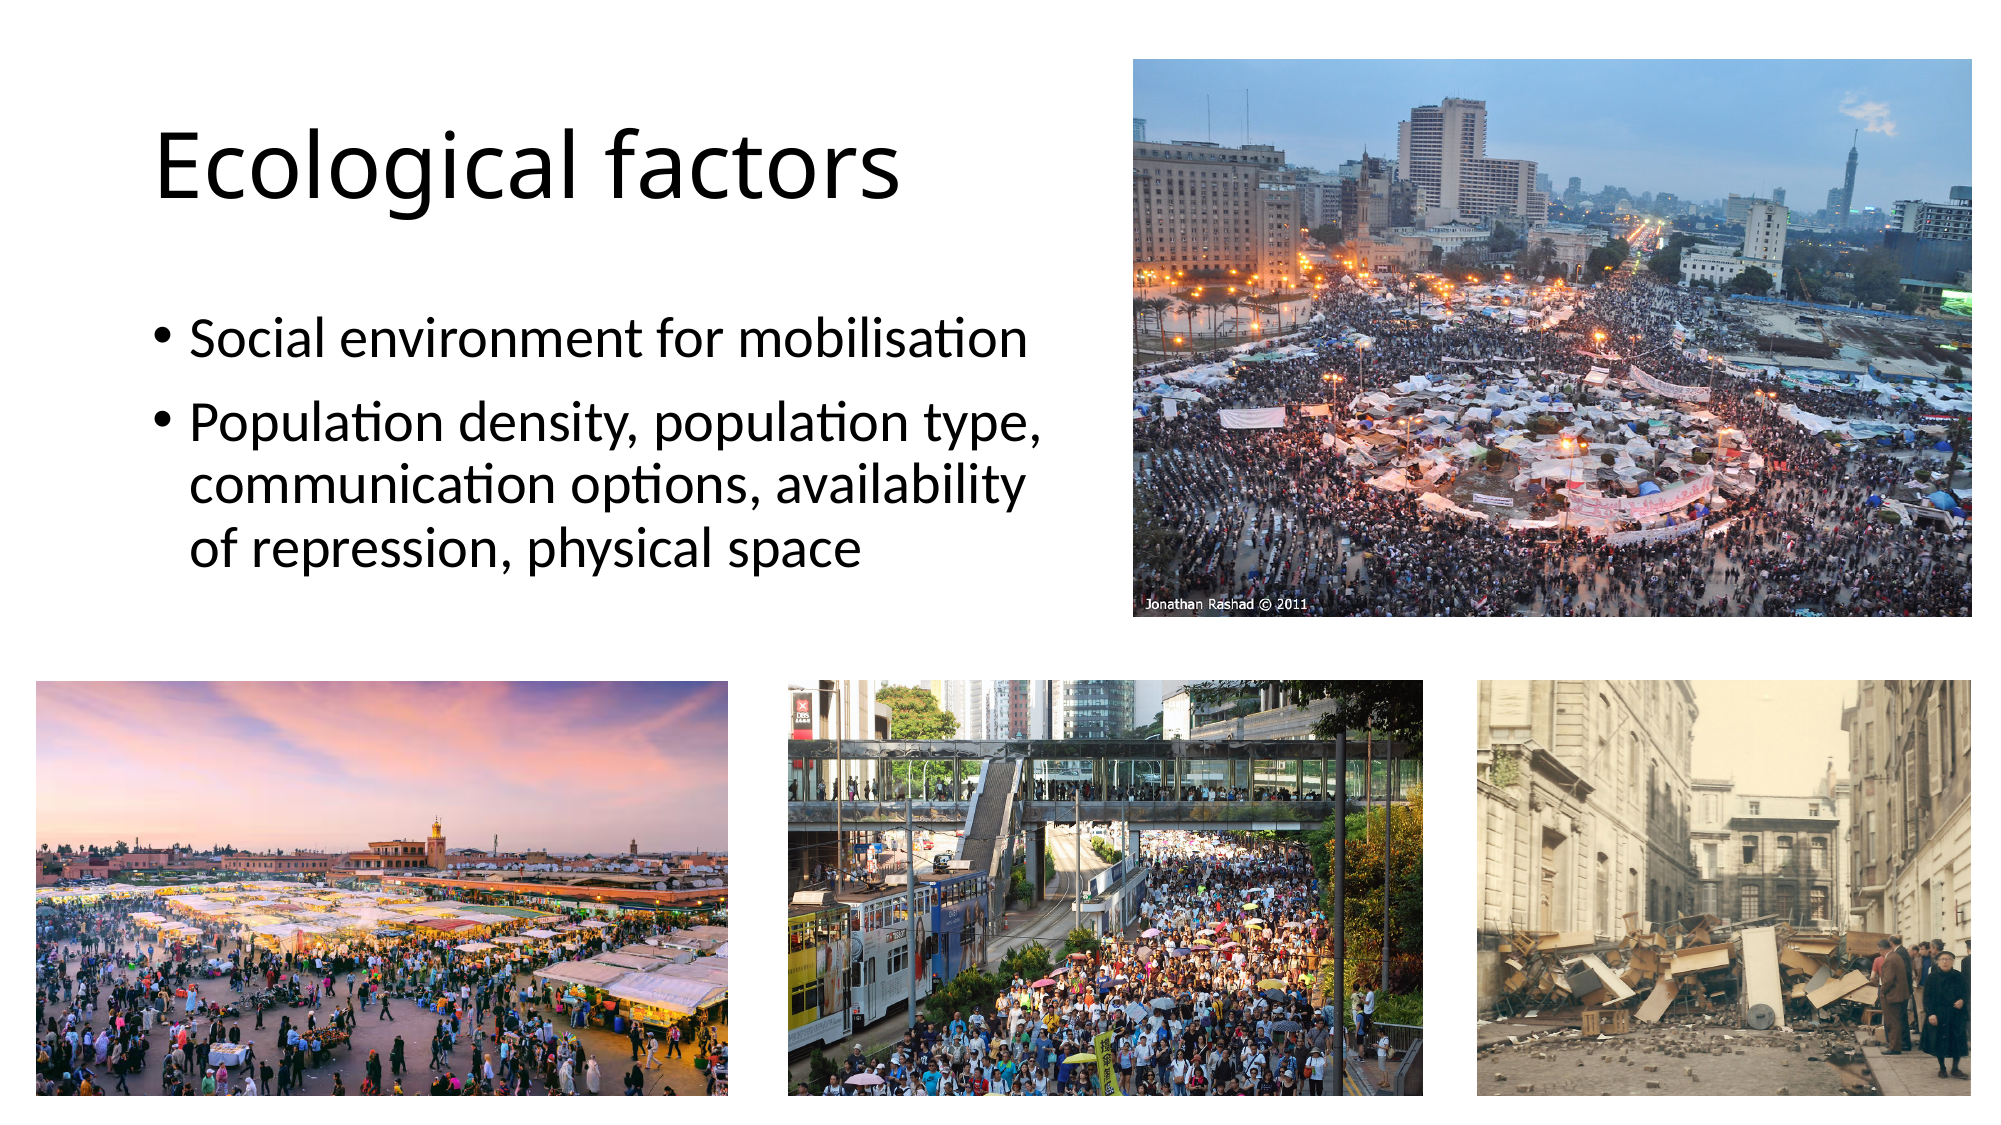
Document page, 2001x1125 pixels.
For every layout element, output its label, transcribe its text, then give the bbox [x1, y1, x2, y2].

picture [1133, 59, 1972, 617]
picture [787, 680, 1423, 1096]
list Social environment for mobilisation Population density, population type, communication options, availability of repression, physical space [137, 299, 1063, 1014]
picture [36, 681, 728, 1096]
title Ecological factors [137, 59, 1133, 278]
picture [1477, 680, 1971, 1096]
